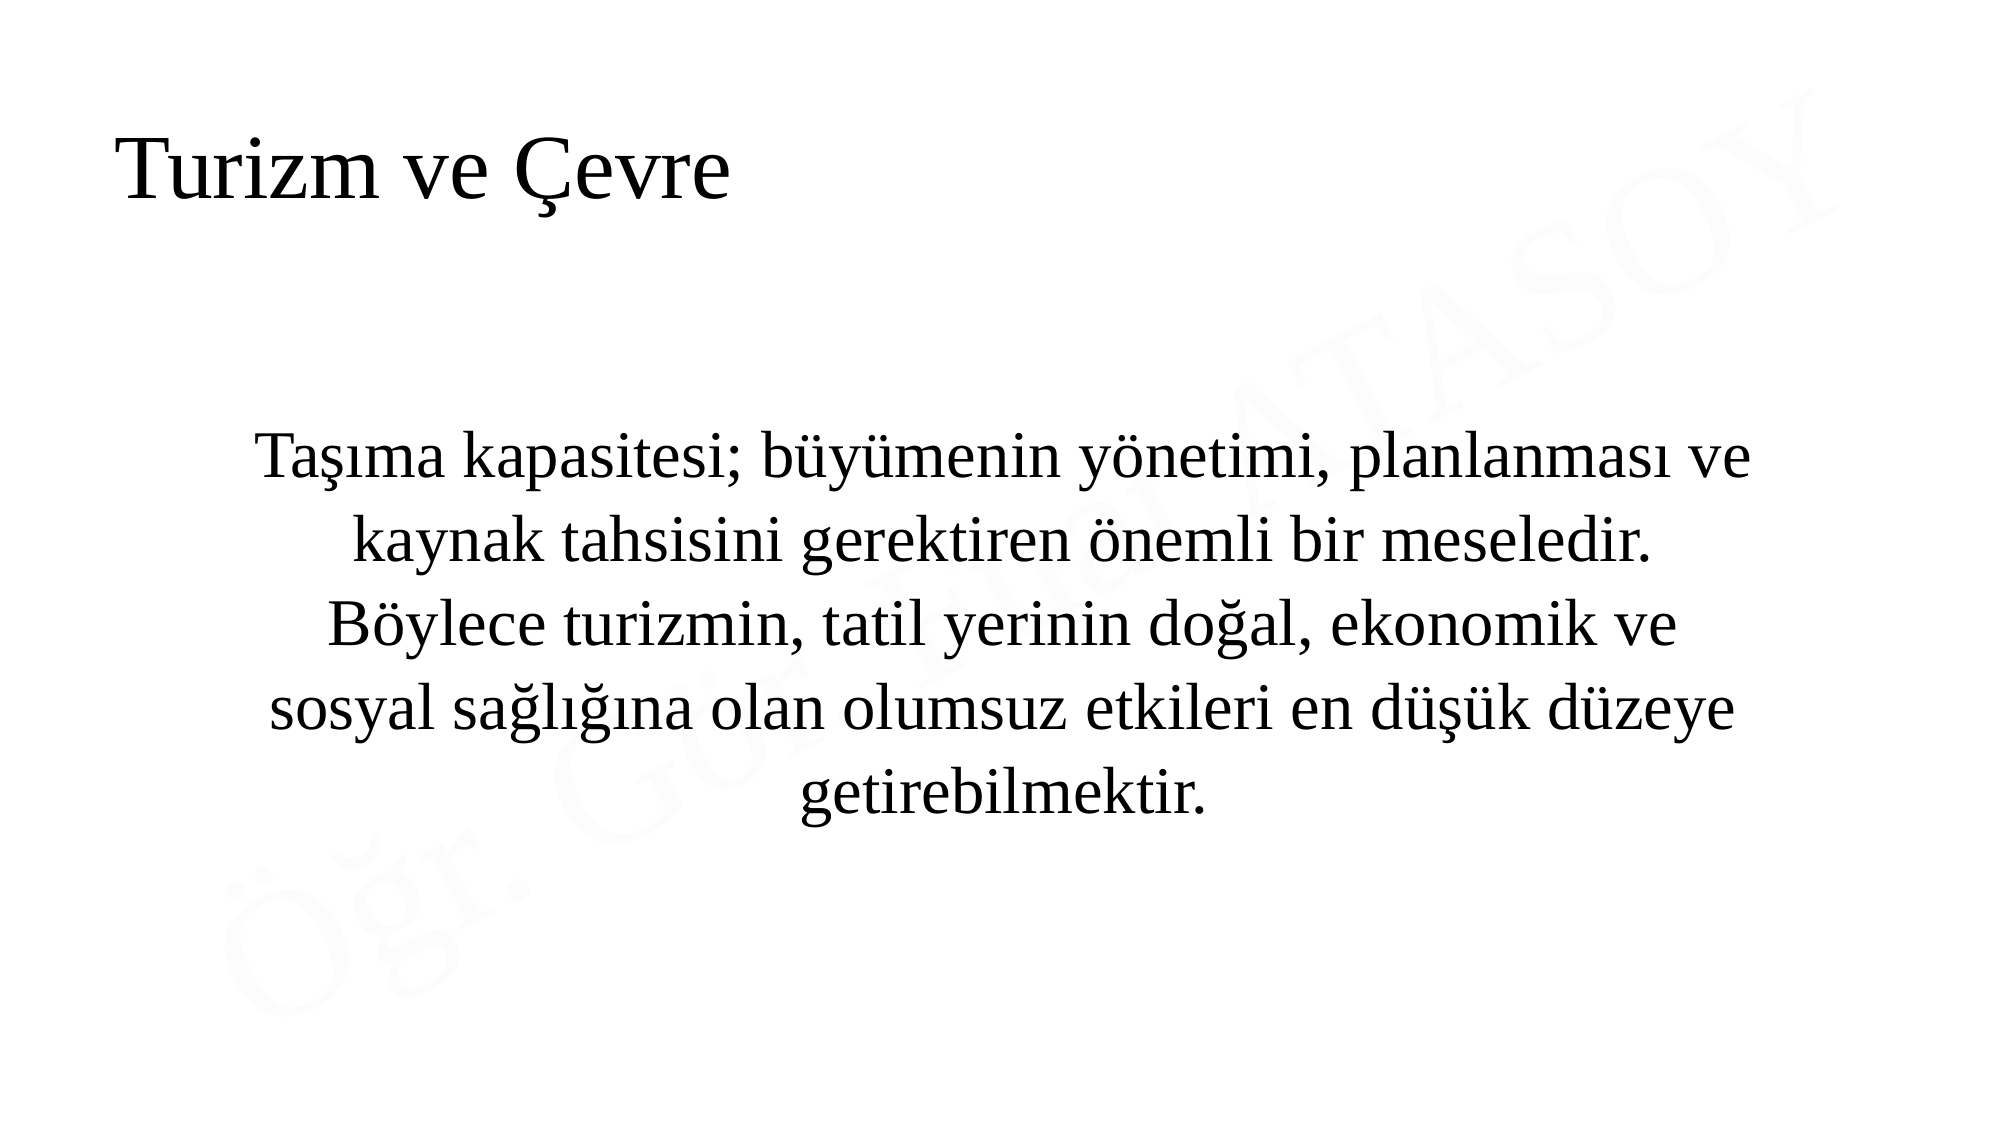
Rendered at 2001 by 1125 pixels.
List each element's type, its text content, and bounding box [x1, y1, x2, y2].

text_box Taşıma kapasitesi; büyümenin yönetimi, planlanması ve kaynak tahsisini gerektiren önemli bir meseledir. Böylece turizmin, tatil yerinin doğal, ekonomik ve sosyal sağlığına olan olumsuz etkileri en düşük düzeye getirebilmektir. [232, 399, 1776, 834]
title Turizm ve Çevre [99, 55, 1600, 282]
